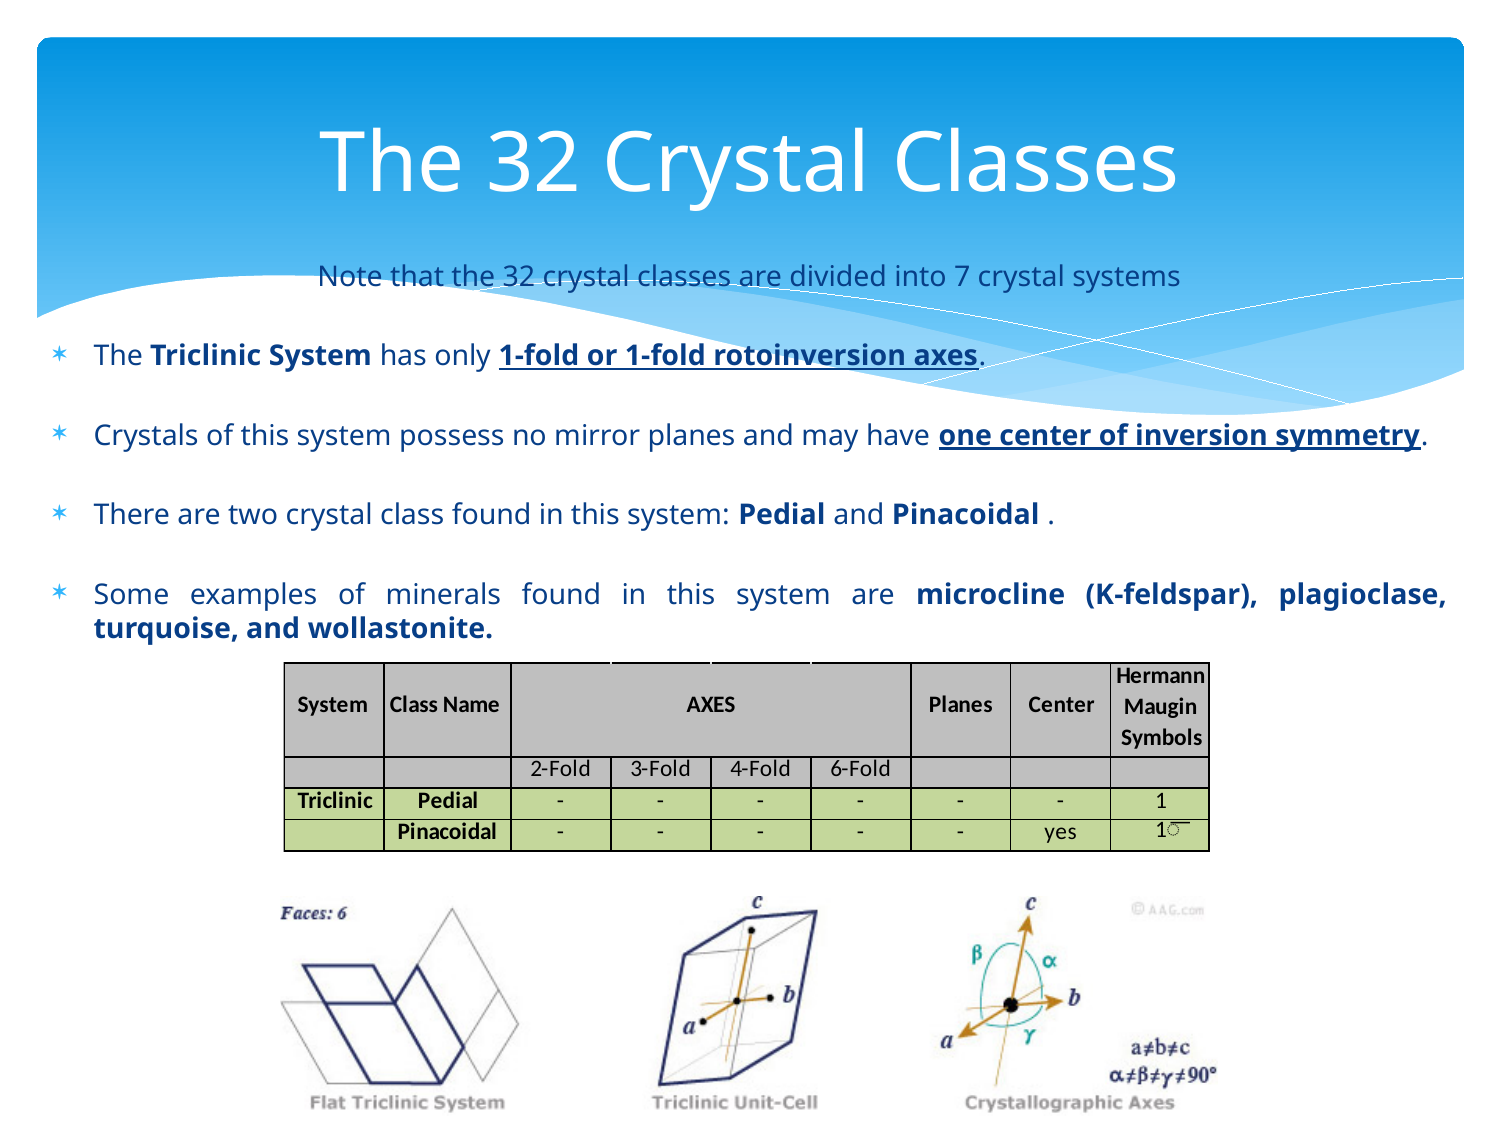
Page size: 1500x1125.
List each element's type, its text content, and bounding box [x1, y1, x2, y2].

picture [283, 662, 1212, 854]
picture [279, 896, 1218, 1116]
title The 32 Crystal Classes [75, 55, 1425, 261]
list Note that the 32 crystal classes are divided into 7 crystal systems The Triclinic System has only 1-fold or 1-fold rotoinversion axes. Crystals of this system possess no mirror planes and may have one center of inversion symmetry. There are two crystal class found in this system: Pedial and Pinacoidal . Some examples of minerals found in this system are microcline (K-feldspar), plagioclase, turquoise, and wollastonite. [37, 249, 1463, 854]
